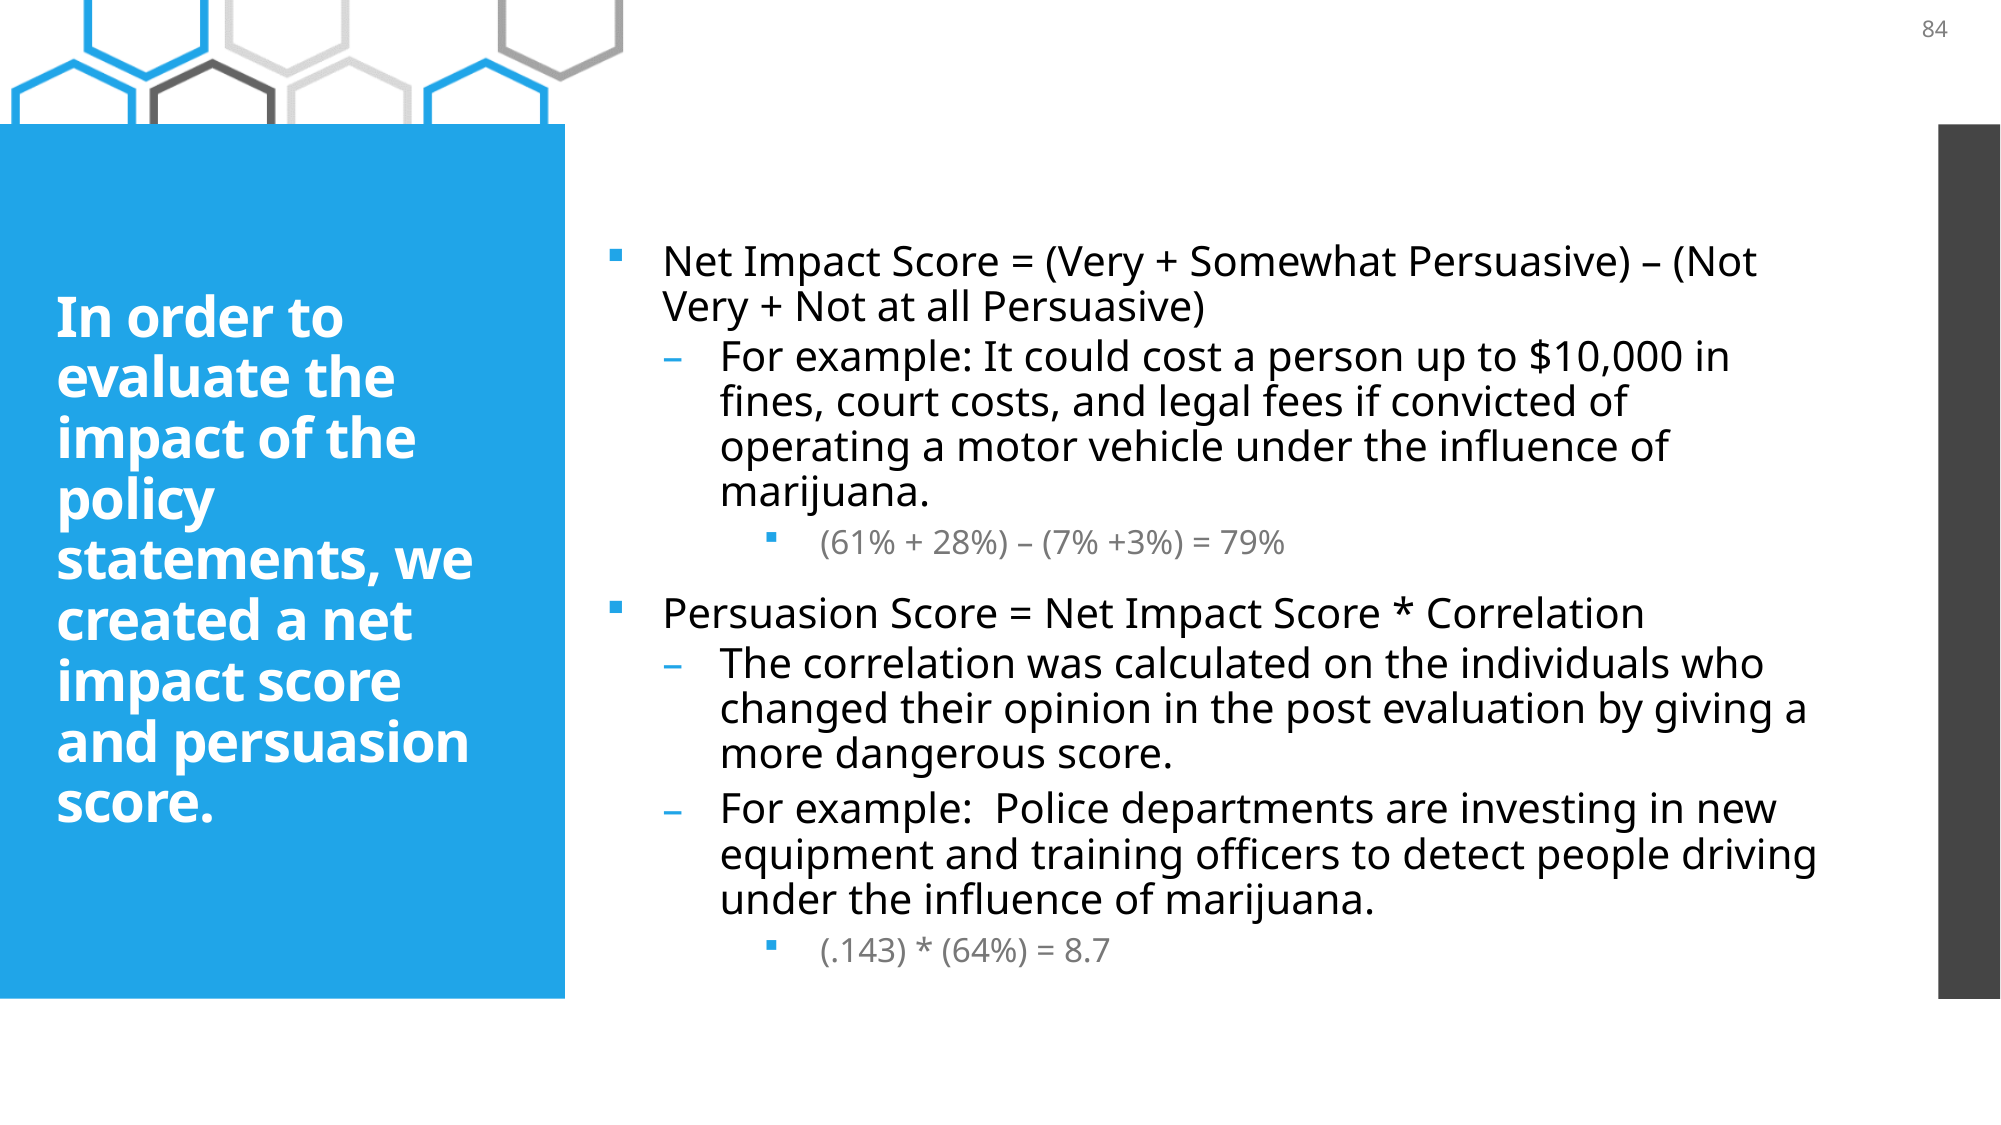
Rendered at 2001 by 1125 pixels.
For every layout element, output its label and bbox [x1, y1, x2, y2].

title [41, 184, 525, 940]
list [591, 167, 1844, 1043]
slide_number [1873, 5, 1964, 55]
picture [10, 0, 635, 357]
